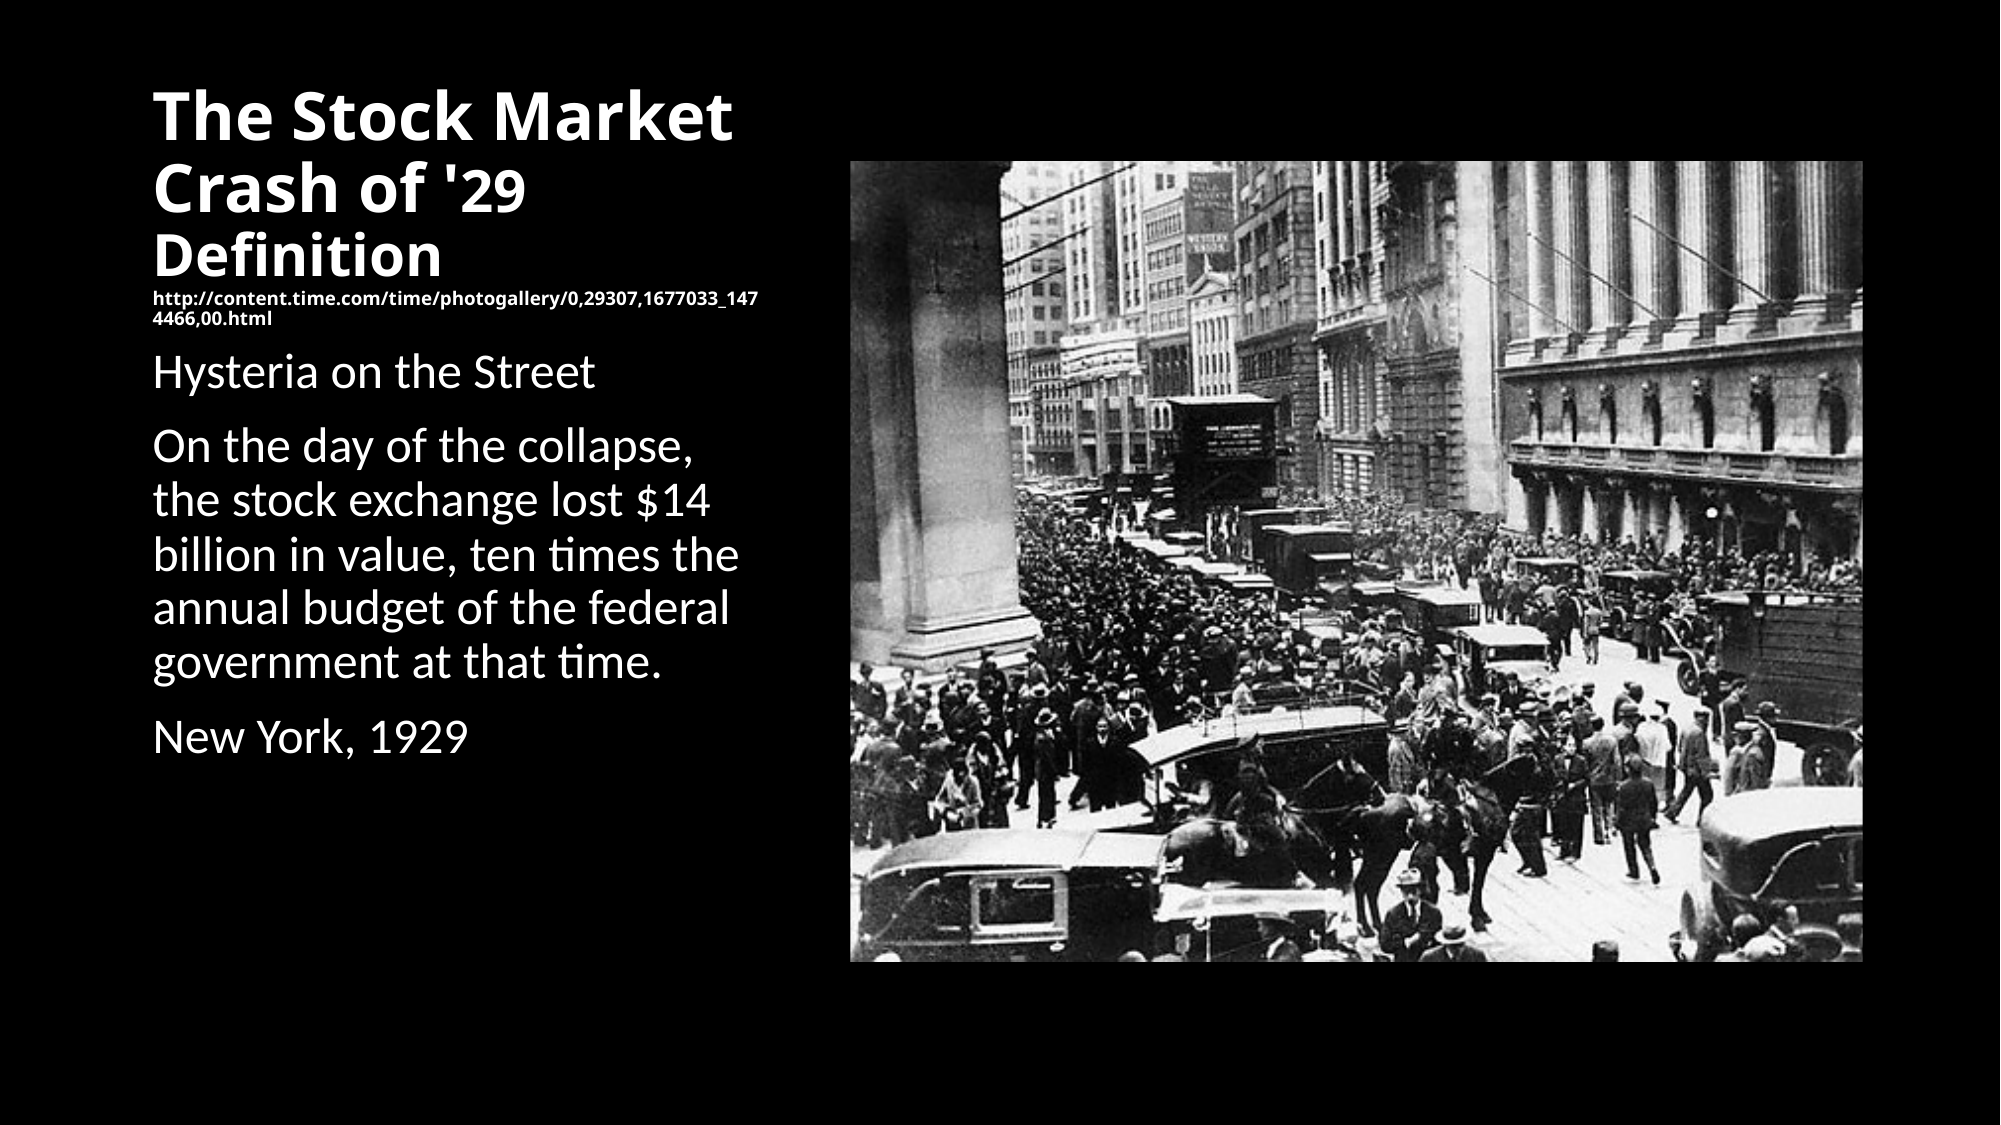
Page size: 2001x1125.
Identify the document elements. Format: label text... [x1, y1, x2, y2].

title The Stock Market Crash of '29 Definition http://content.time.com/time/photogallery/0,29307,1677033_1474466,00.html [137, 75, 783, 337]
picture [850, 161, 1863, 962]
list Hysteria on the Street On the day of the collapse, the stock exchange lost $14 billion in value, ten times the annual budget of the federal government at that time. New York, 1929 [137, 337, 783, 963]
